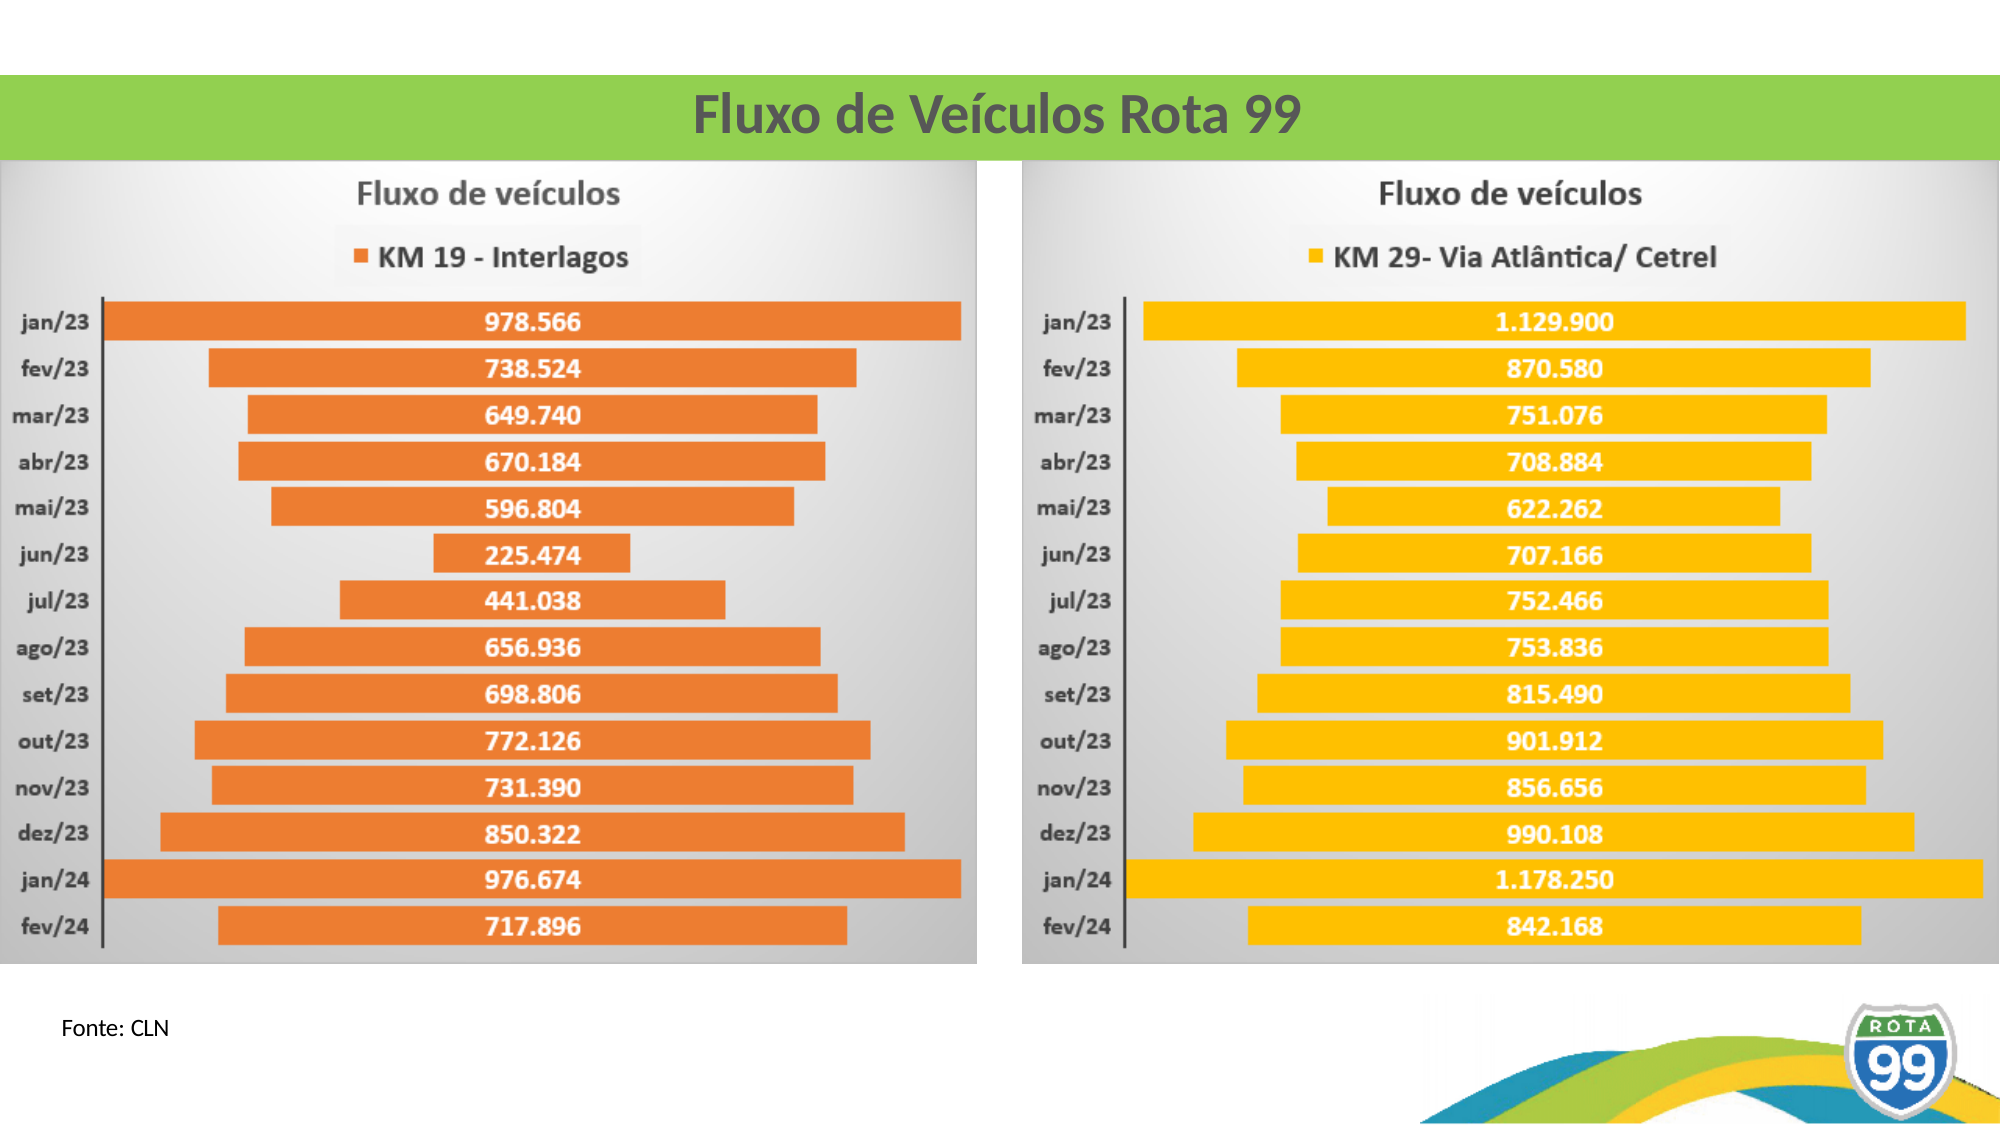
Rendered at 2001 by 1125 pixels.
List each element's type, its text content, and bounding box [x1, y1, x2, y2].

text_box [0, 160, 1999, 964]
title Fluxo de Veículos Rota 99 [203, 1, 1787, 160]
picture [1420, 993, 2000, 1125]
text_box Fonte: CLN [59, 1009, 173, 1042]
